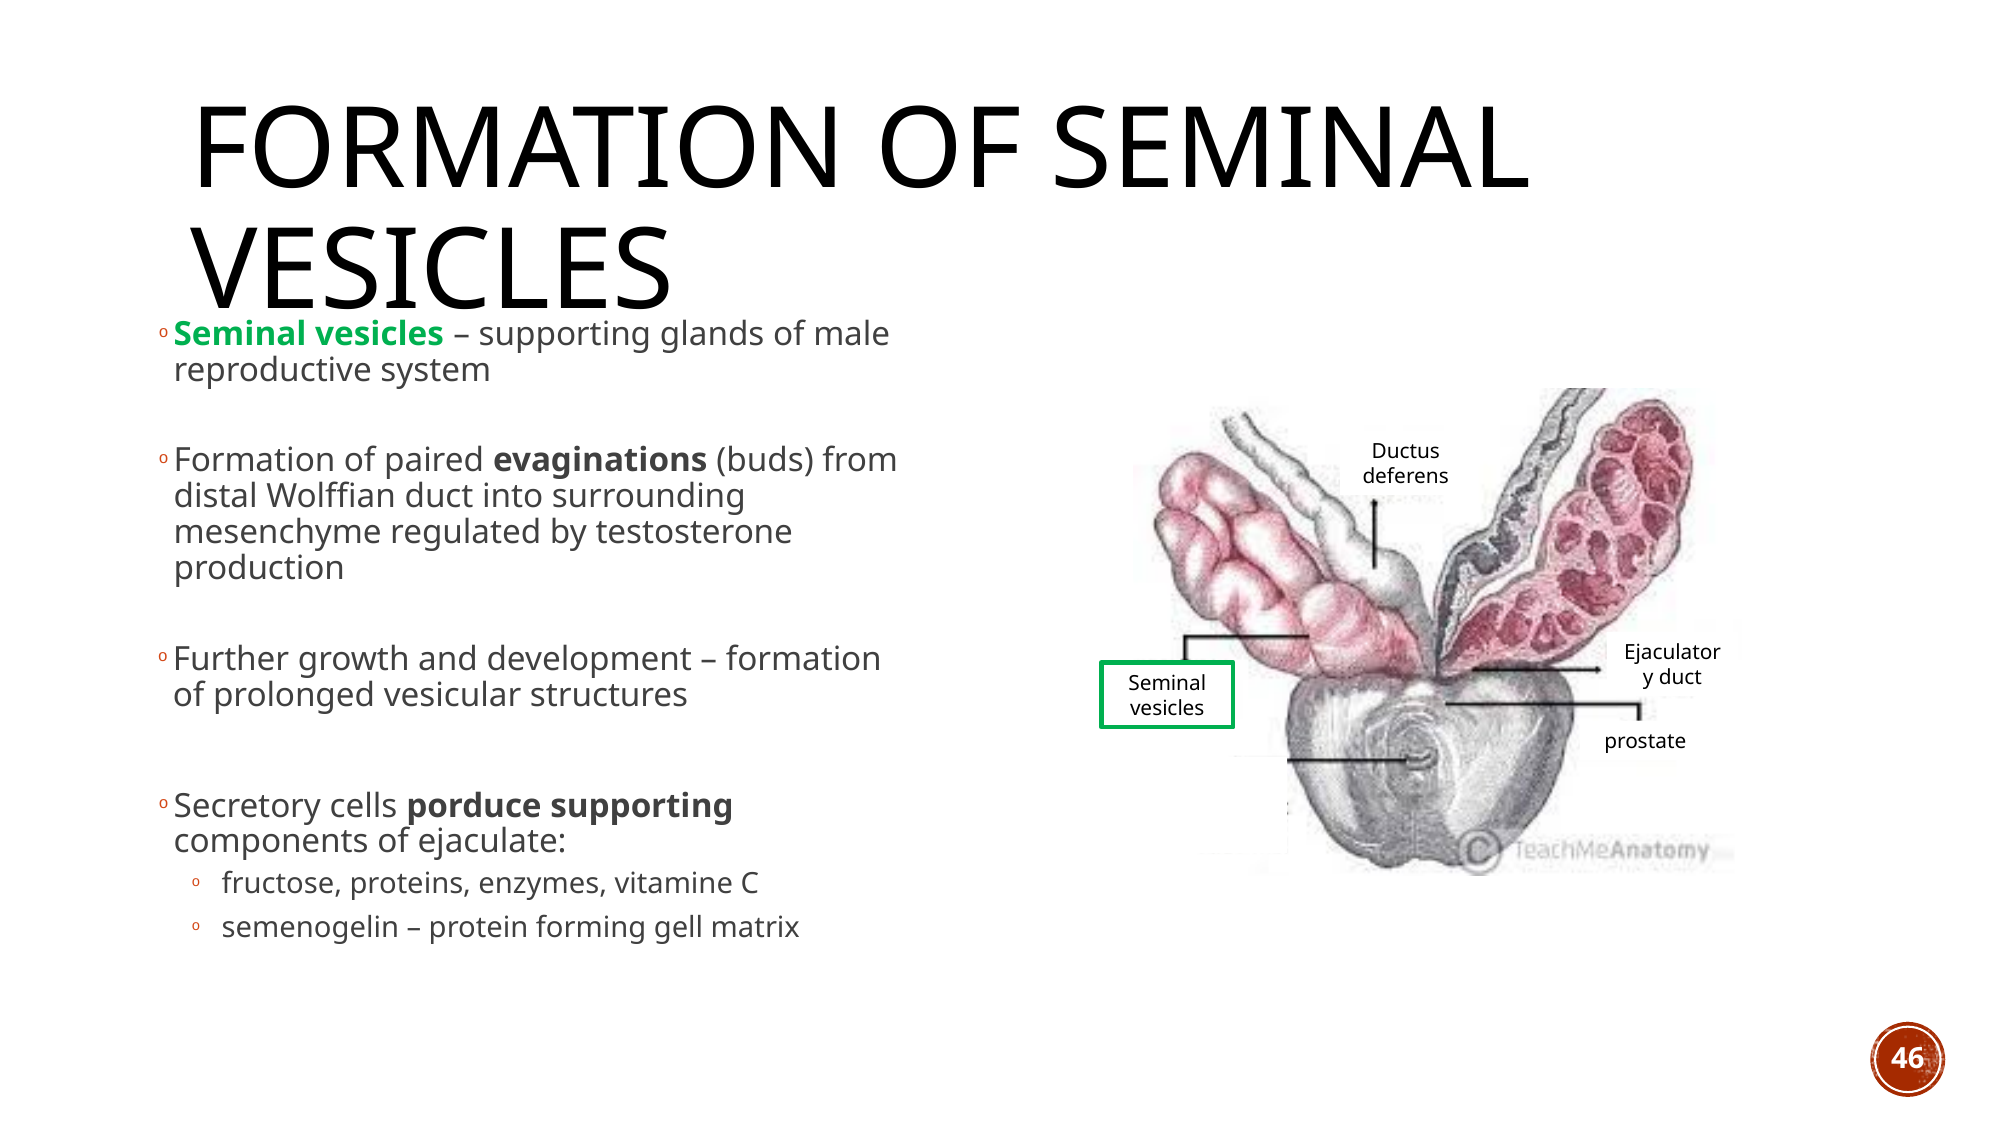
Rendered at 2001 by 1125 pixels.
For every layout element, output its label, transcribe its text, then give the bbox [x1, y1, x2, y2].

text_box Secretory cells porduce supporting components of ejaculate: fructose, proteins, enzymes, vitamine C semenogelin – protein forming gell matrix [158, 780, 911, 963]
slide_number 46 [1855, 1028, 1961, 1089]
text_box Formation of paired evaginations (buds) from distal Wolffian duct into surrounding mesenchyme regulated by testosterone production [158, 435, 911, 568]
title Formation of seminal vesicles [175, 79, 1826, 344]
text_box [1103, 390, 1740, 874]
text_box Further growth and development – formation of prolonged vesicular structures [157, 634, 910, 730]
text_box Seminal vesicles – supporting glands of male reproductive system [158, 309, 911, 401]
